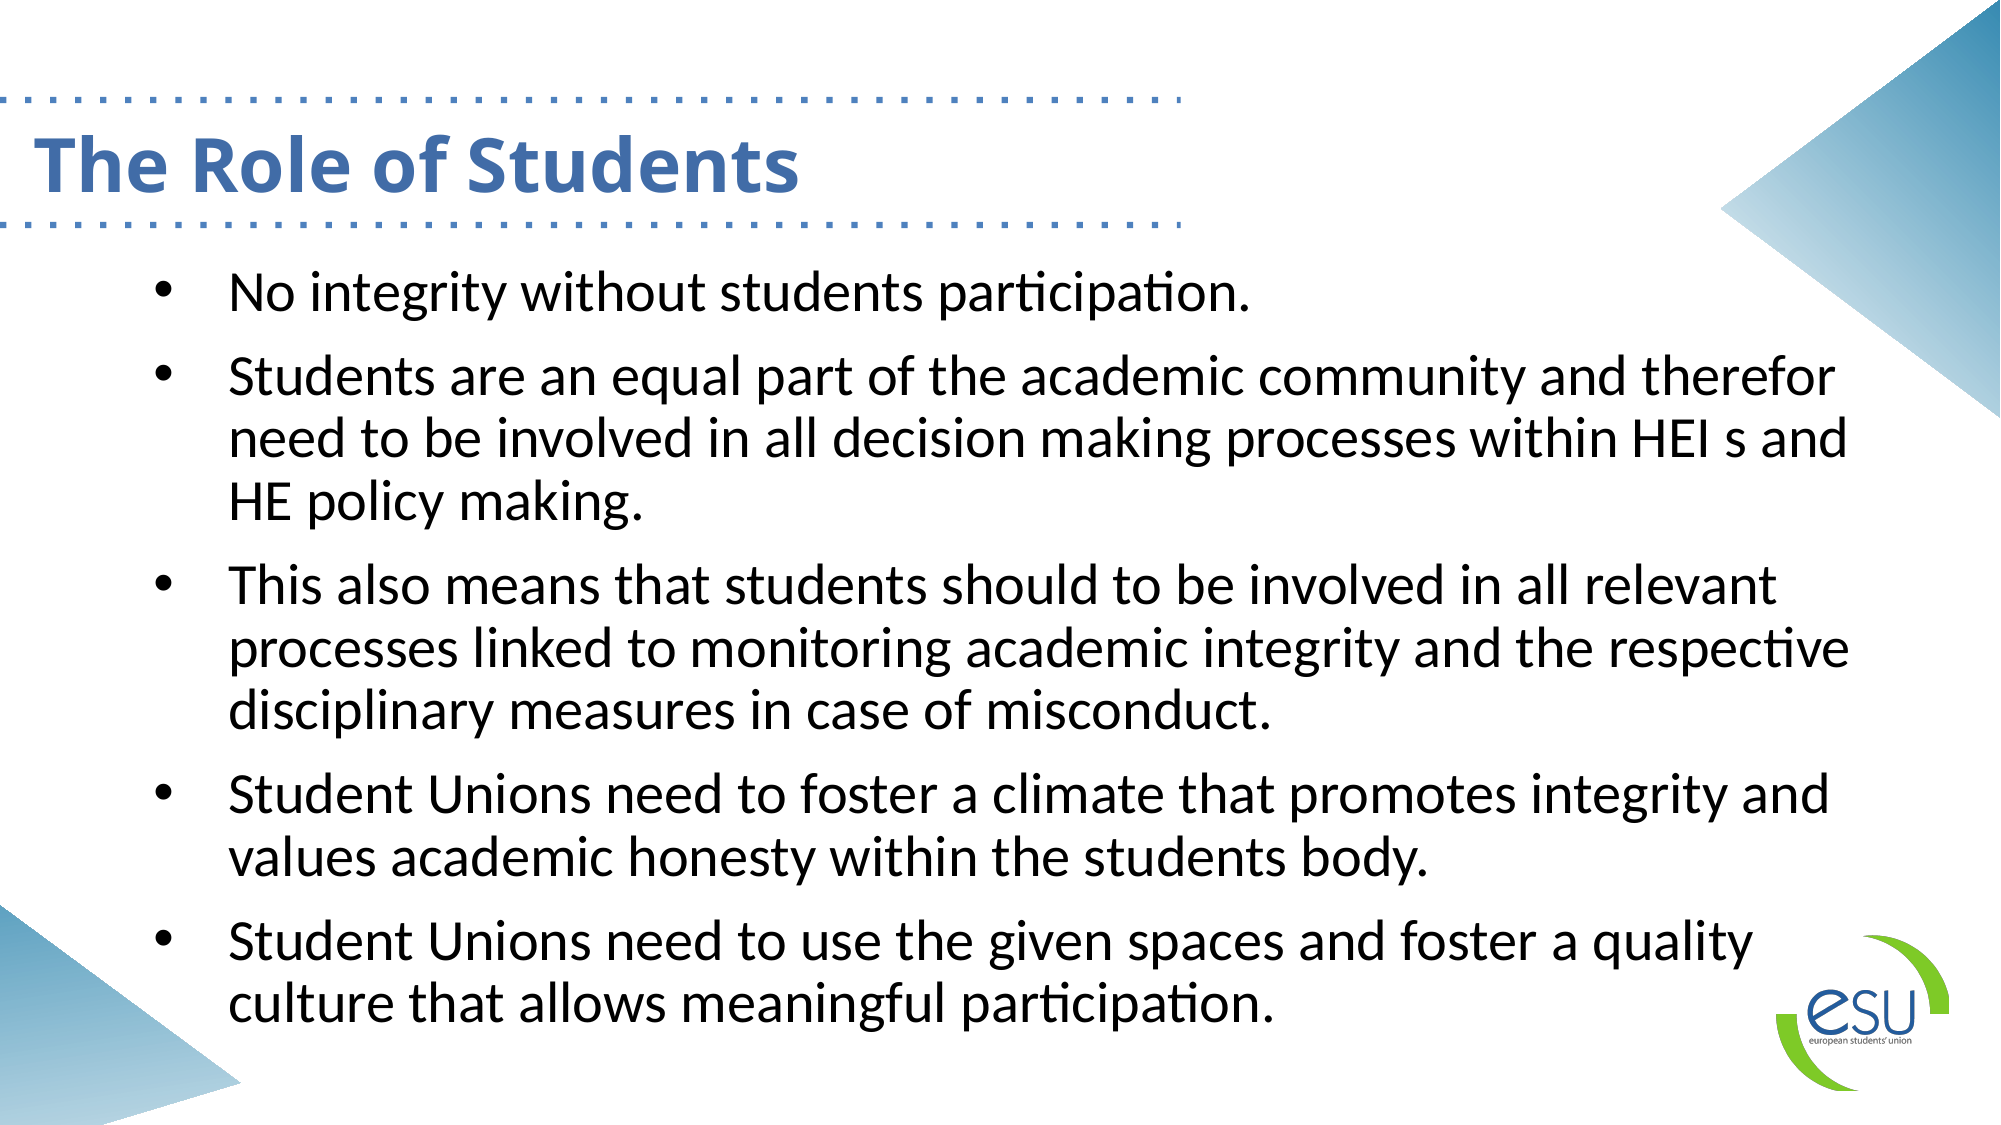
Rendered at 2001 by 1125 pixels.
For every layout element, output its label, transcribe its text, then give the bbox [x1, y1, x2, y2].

picture [1776, 935, 1949, 1091]
text_box [1721, 0, 2000, 418]
list No integrity without students participation. Students are an equal part of the academic community and therefor need to be involved in all decision making processes within HEI s and HE policy making. This also means that students should to be involved in all relevant processes linked to monitoring academic integrity and the respective disciplinary measures in case of misconduct. Student Unions need to foster a climate that promotes integrity and values academic honesty within the students body. Student Unions need to use the given spaces and foster a quality culture that allows meaningful participation. [137, 99, 1863, 1116]
text_box [0, 905, 241, 1125]
title The Role of Students [25, 59, 1863, 278]
